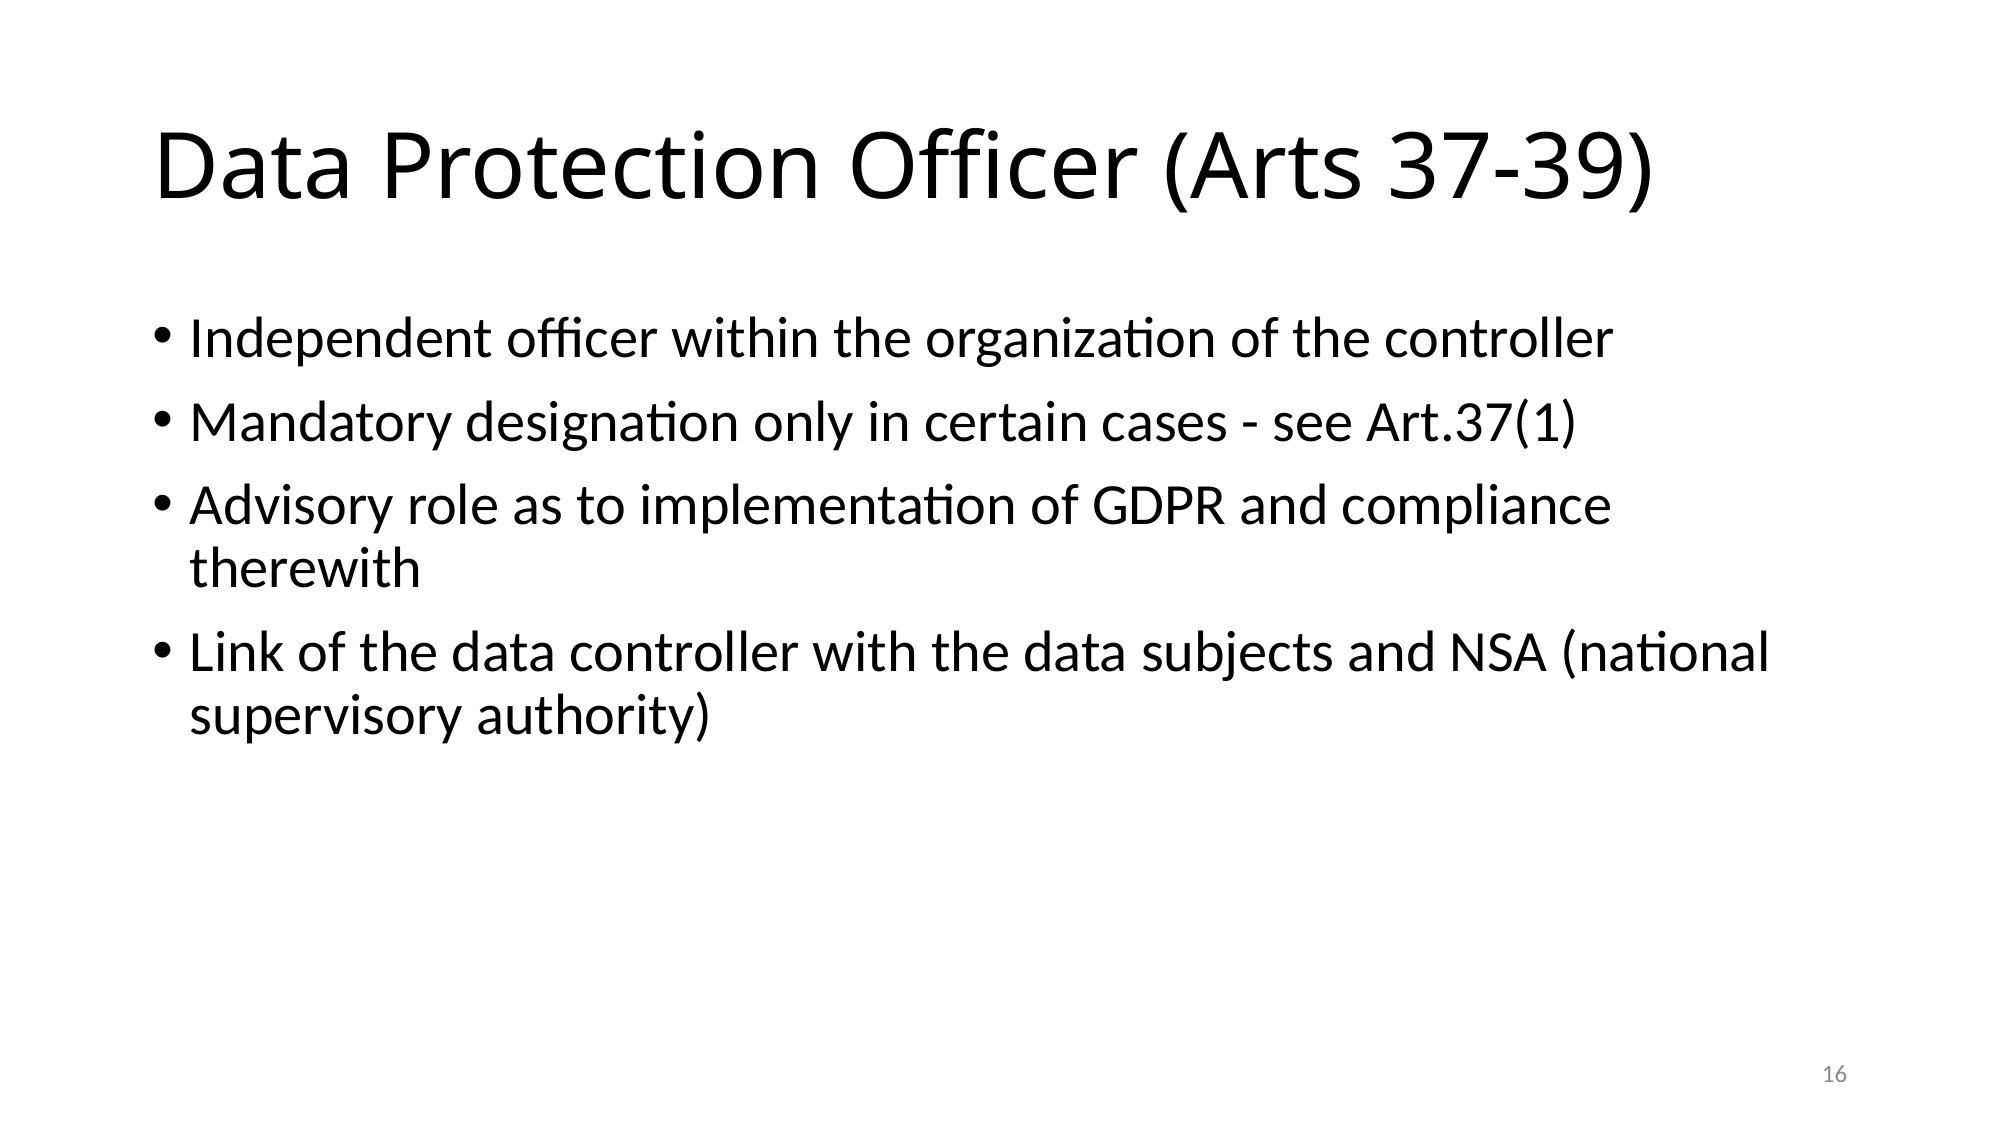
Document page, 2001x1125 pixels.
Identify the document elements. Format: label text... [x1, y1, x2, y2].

title Data Protection Officer (Arts 37-39) [137, 59, 1863, 278]
slide_number 16 [1412, 1042, 1863, 1103]
list Independent officer within the organization of the controller Mandatory designation only in certain cases - see Art.37(1) Advisory role as to implementation of GDPR and compliance therewith Link of the data controller with the data subjects and NSA (national supervisory authority) [137, 299, 1863, 1014]
